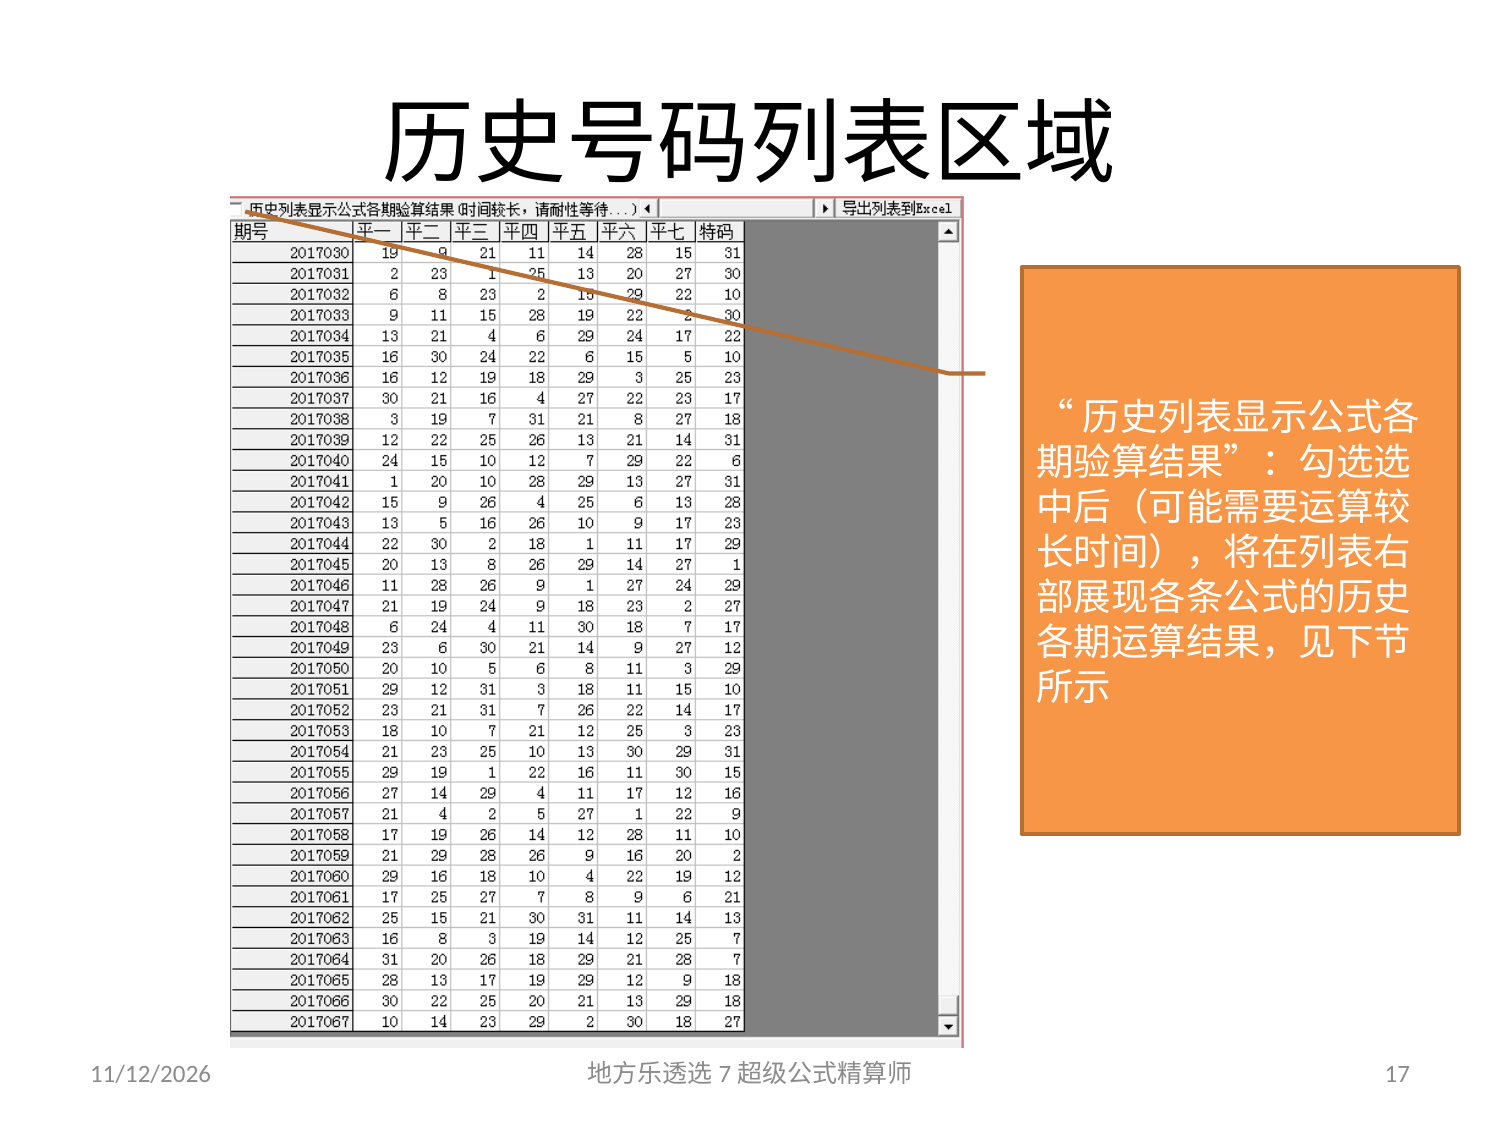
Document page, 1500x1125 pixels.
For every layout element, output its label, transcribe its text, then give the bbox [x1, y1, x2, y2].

title 历史号码列表区域 [75, 45, 1425, 233]
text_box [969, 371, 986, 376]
picture [229, 196, 964, 1048]
slide_number 17 [1074, 1042, 1425, 1103]
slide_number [75, 1042, 425, 1103]
footer 地方乐透选7超级公式精算师 [512, 1042, 988, 1103]
text_box “历史列表显示公式各期验算结果”：勾选选中后（可能需要运算较长时间），将在列表右部展现各条公式的历史各期运算结果，见下节所示 [1020, 265, 1461, 836]
